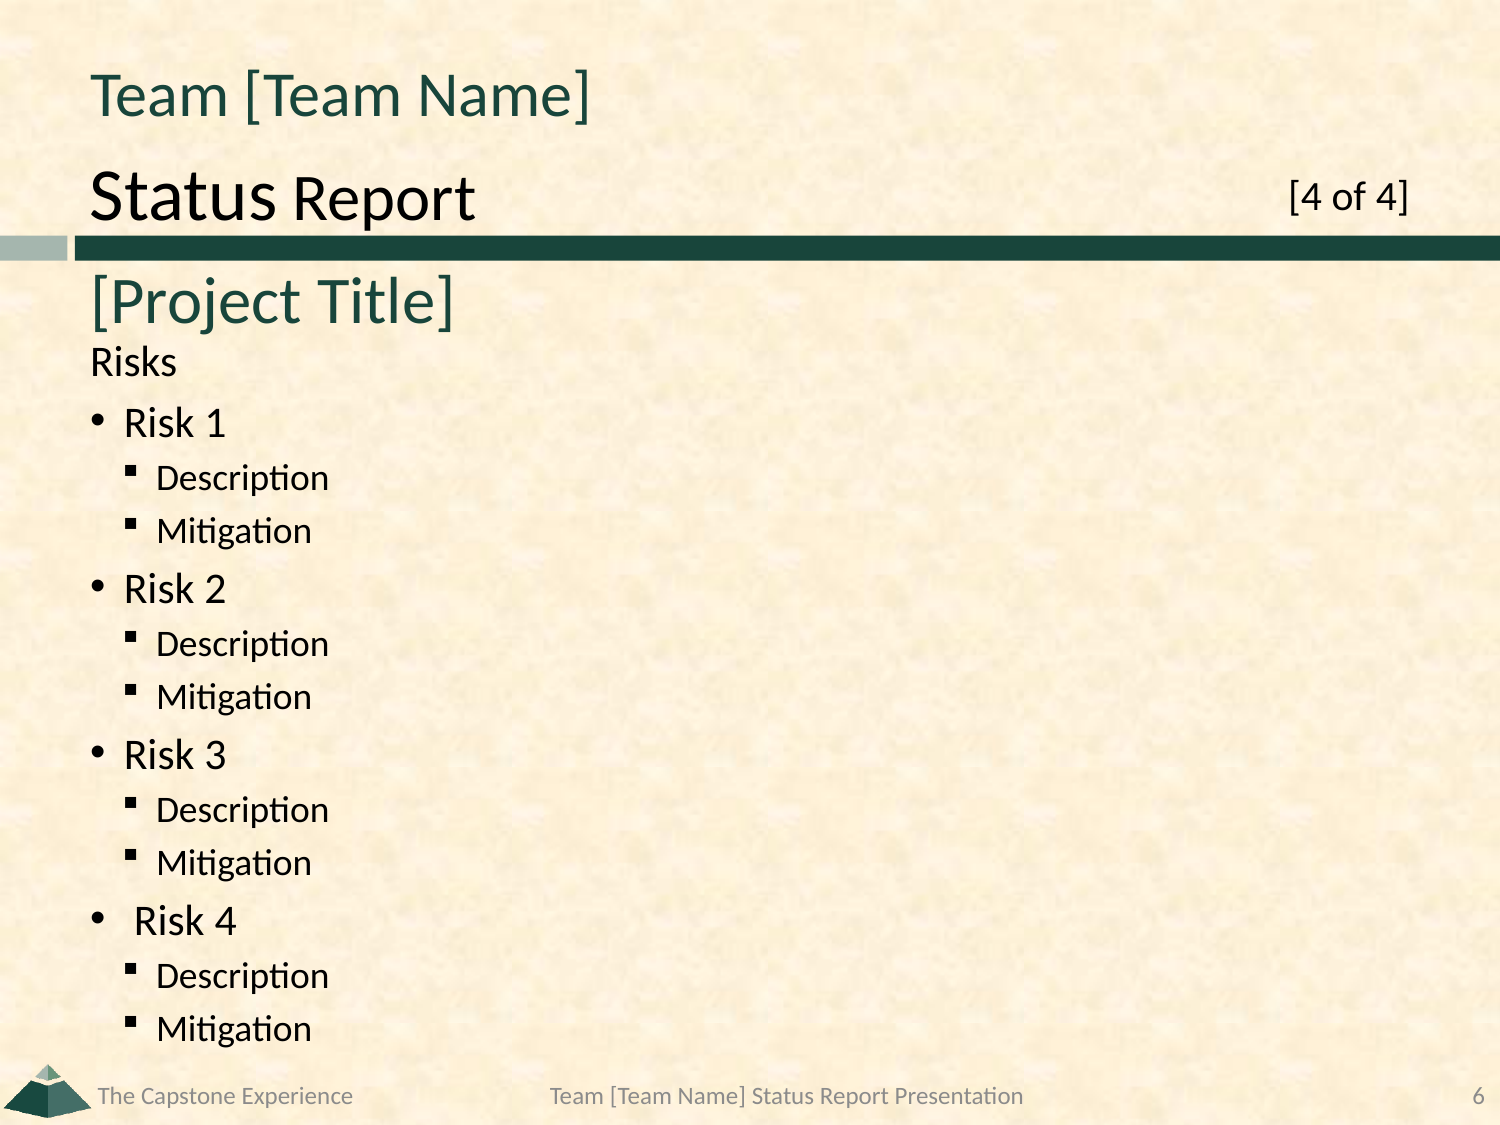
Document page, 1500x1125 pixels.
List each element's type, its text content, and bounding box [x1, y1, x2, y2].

picture [0, 0, 1500, 1125]
slide_number 6 [1149, 1065, 1500, 1125]
slide_number The Capstone Experience [75, 1065, 425, 1125]
list [4 of 4] [1125, 137, 1425, 244]
list [Project Title] [75, 261, 1425, 325]
list Risks Risk 1 Description Mitigation Risk 2 Description Mitigation Risk 3 Description Mitigation Risk 4 Description Mitigation [75, 325, 1425, 1063]
title Team [Team Name] [75, 45, 1425, 138]
footer Team [Team Name] Status Report Presentation [425, 1065, 1149, 1125]
